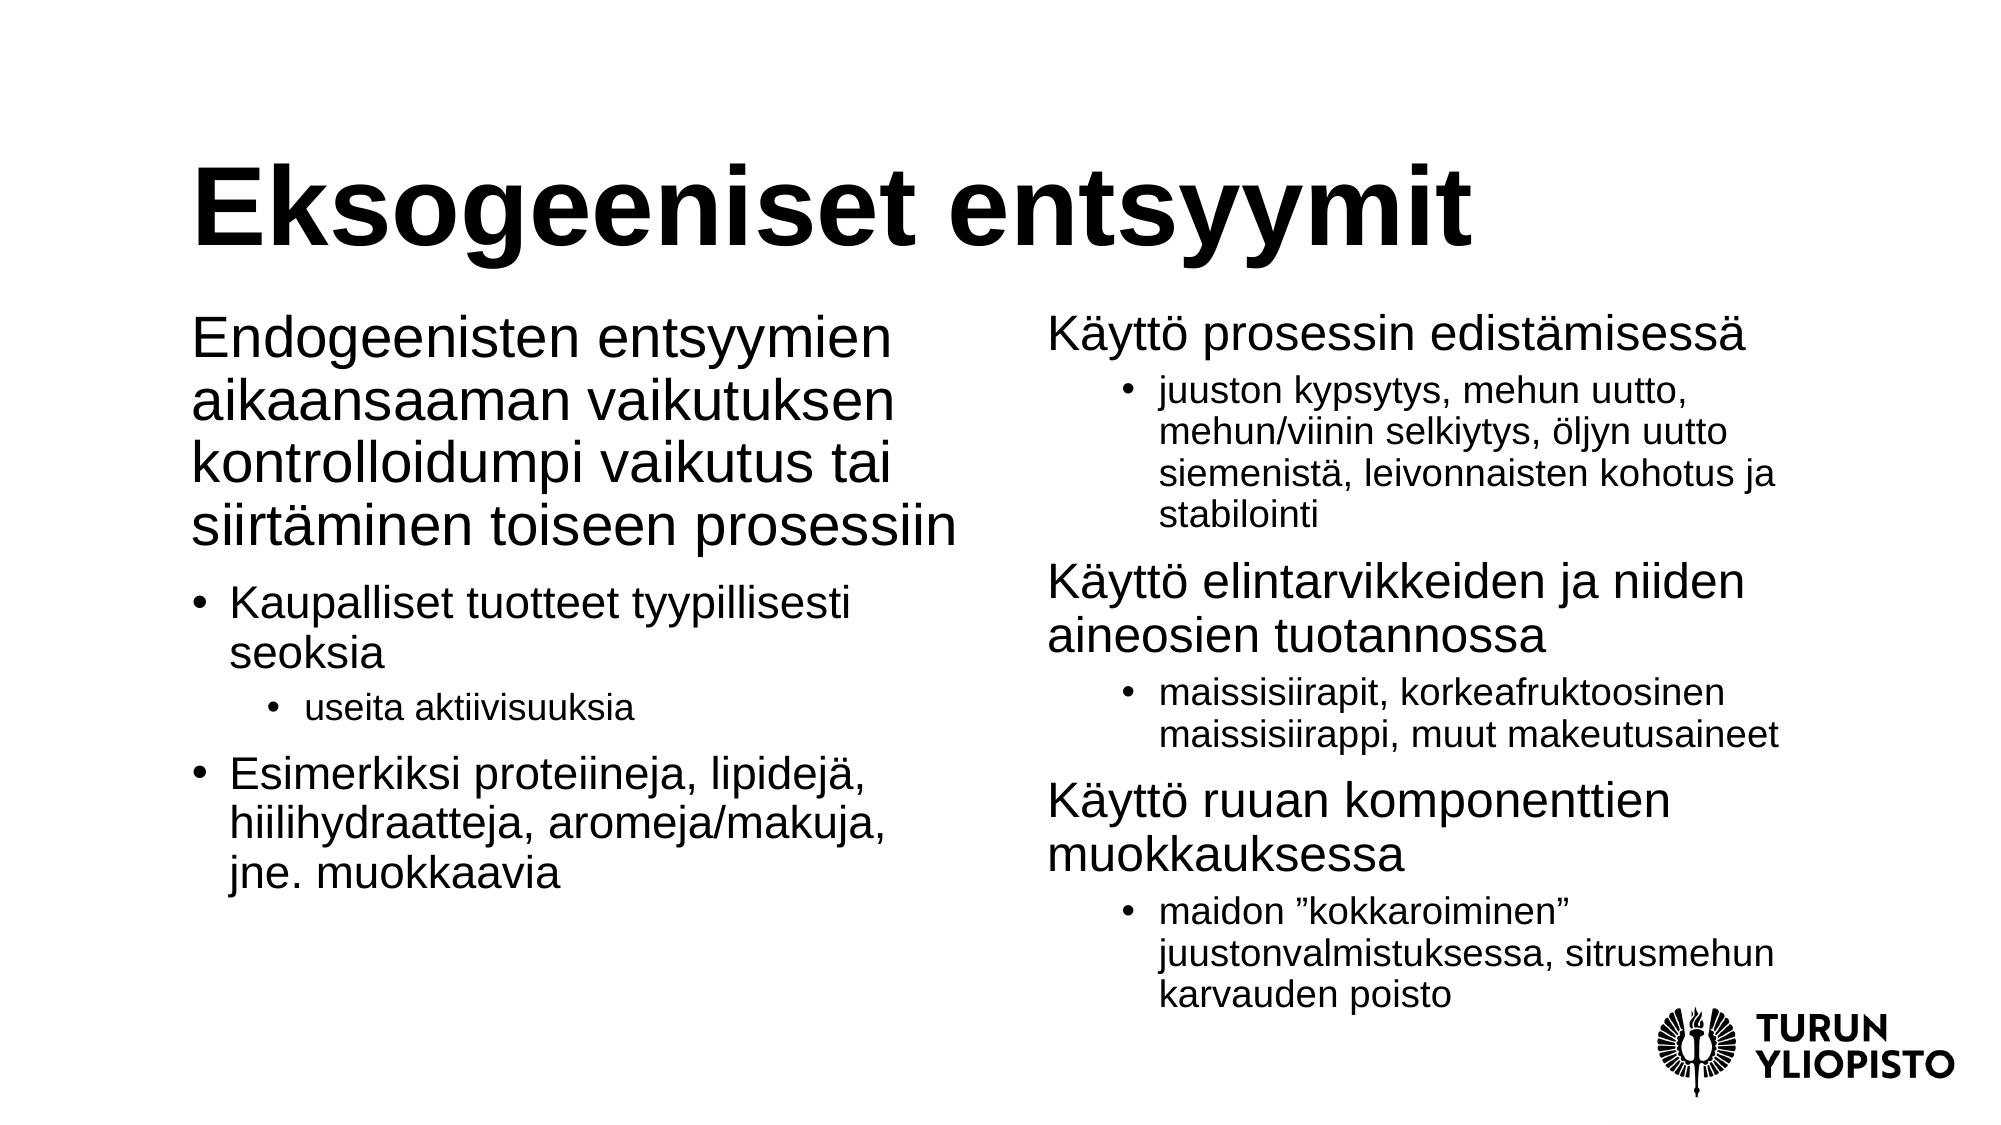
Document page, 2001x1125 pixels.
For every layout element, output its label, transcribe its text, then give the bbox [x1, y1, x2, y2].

list Endogeenisten entsyymien aikaansaaman vaikutuksen kontrolloidumpi vaikutus tai siirtäminen toiseen prosessiin Kaupalliset tuotteet tyypillisesti seoksia useita aktiivisuuksia Esimerkiksi proteiineja, lipidejä, hiilihydraatteja, aromeja/makuja, jne. muokkaavia [176, 299, 986, 1043]
picture [1610, 967, 2000, 1125]
list Käyttö prosessin edistämisessä juuston kypsytys, mehun uutto, mehun/viinin selkiytys, öljyn uutto siemenistä, leivonnaisten kohotus ja stabilointi Käyttö elintarvikkeiden ja niiden aineosien tuotannossa maissisiirapit, korkeafruktoosinen maissisiirappi, muut makeutusaineet Käyttö ruuan komponenttien muokkauksessa maidon ”kokkaroiminen” juustonvalmistuksessa, sitrusmehun karvauden poisto [1031, 299, 1841, 1030]
title Eksogeeniset entsyymit [176, 71, 1842, 278]
